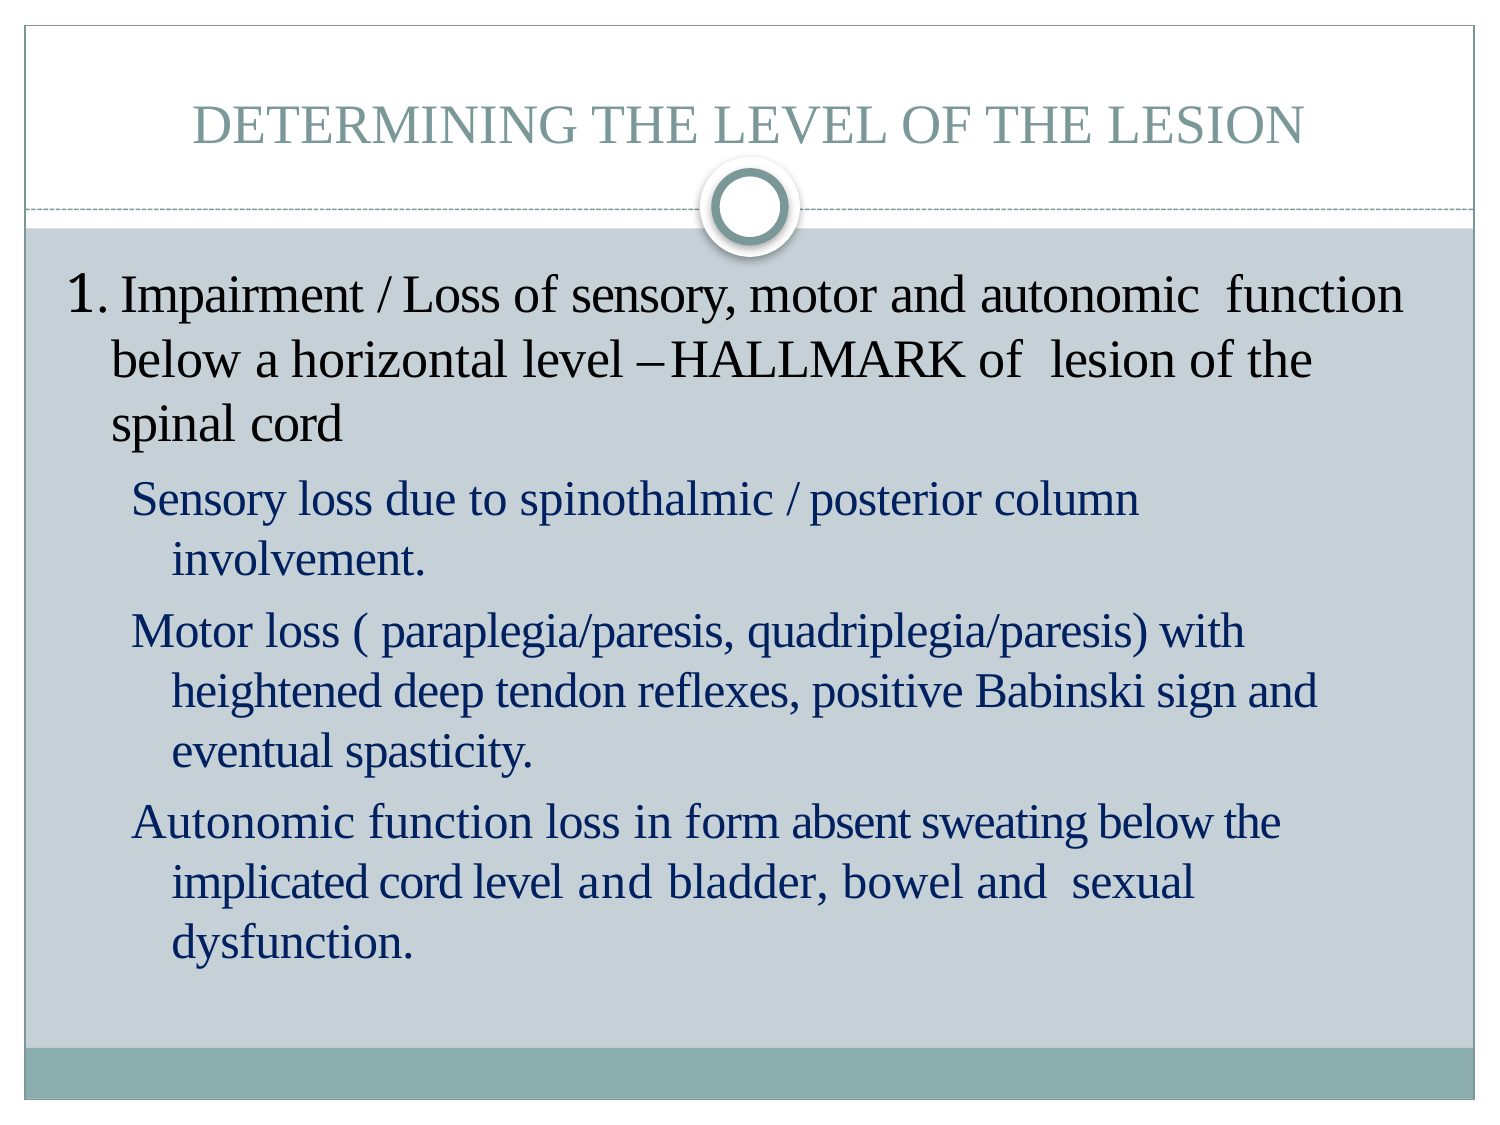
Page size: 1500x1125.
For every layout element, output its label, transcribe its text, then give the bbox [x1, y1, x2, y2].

title DETERMINING THE LEVEL OF THE LESION [49, 37, 1450, 162]
list 1. Impairment / Loss of sensory, motor and autonomic function below a horizontal level – HALLMARK of lesion of the spinal cord Sensory loss due to spinothalmic / posterior column involvement. Motor loss ( paraplegia/paresis, quadriplegia/paresis) with heightened deep tendon reflexes, positive Babinski sign and eventual spasticity. Autonomic function loss in form absent sweating below the implicated cord level and bladder, bowel and sexual dysfunction. [49, 250, 1445, 1001]
